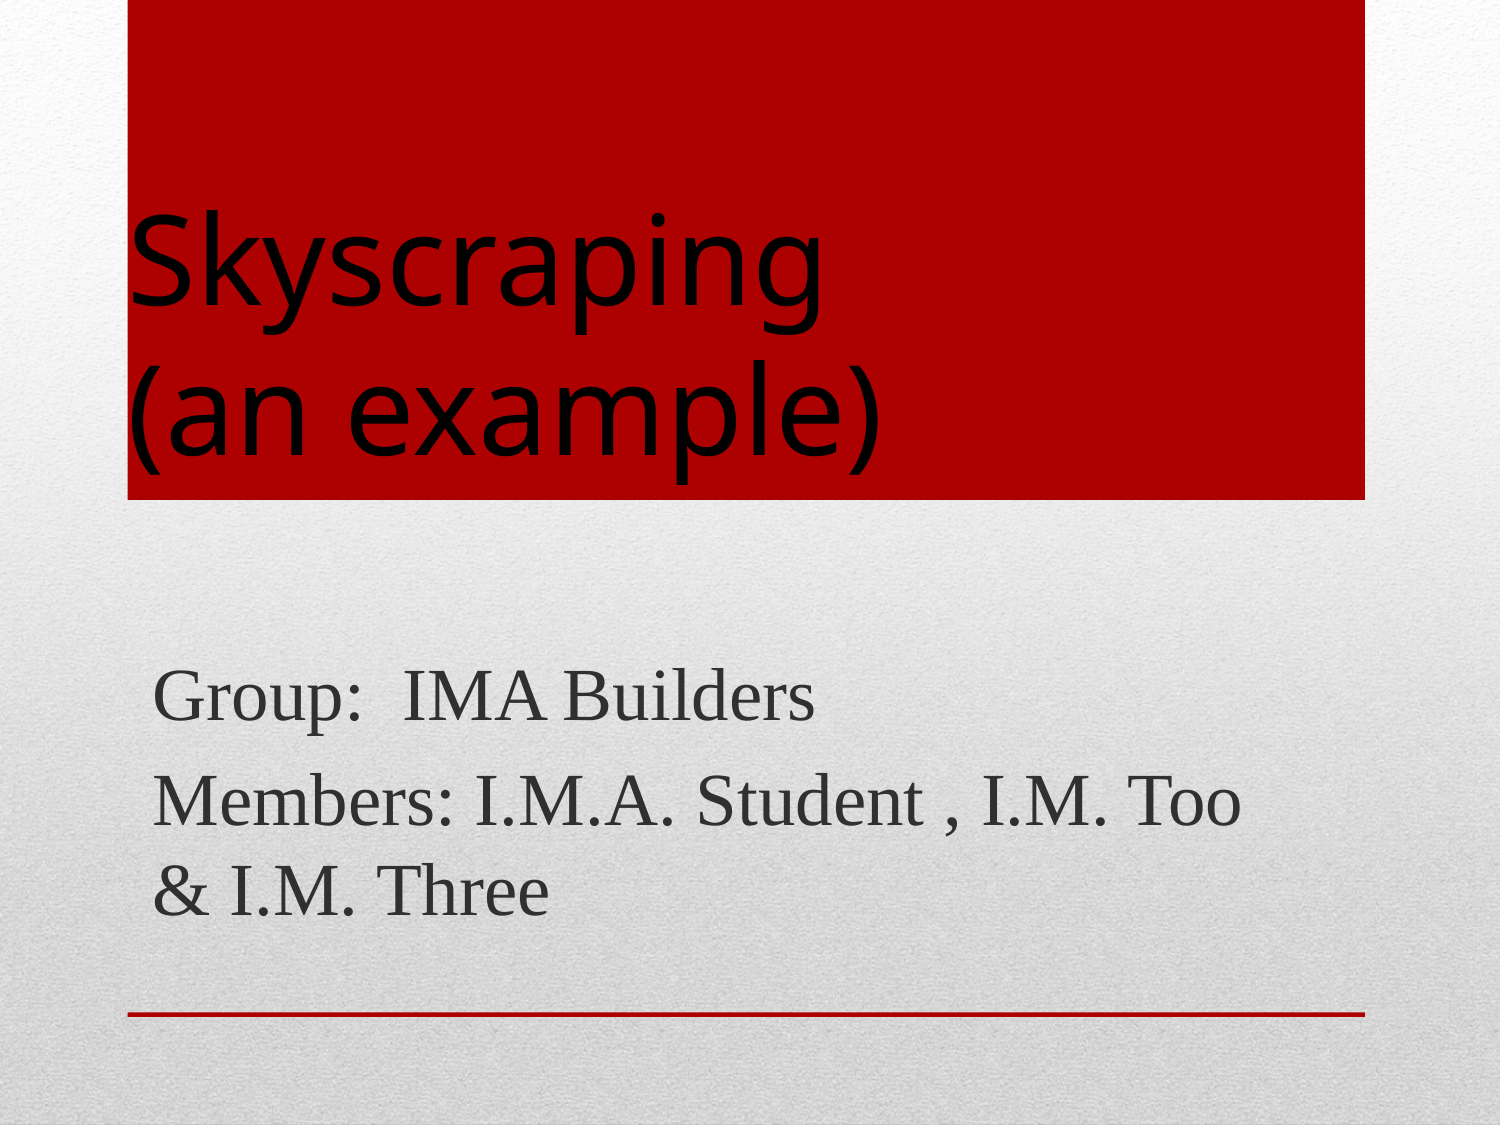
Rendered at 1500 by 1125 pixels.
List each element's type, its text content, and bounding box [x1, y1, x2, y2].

subtitle Group: IMA Builders Members: I.M.A. Student , I.M. Too & I.M. Three [137, 637, 1263, 1013]
title Skyscraping (an example) [112, 237, 1363, 488]
